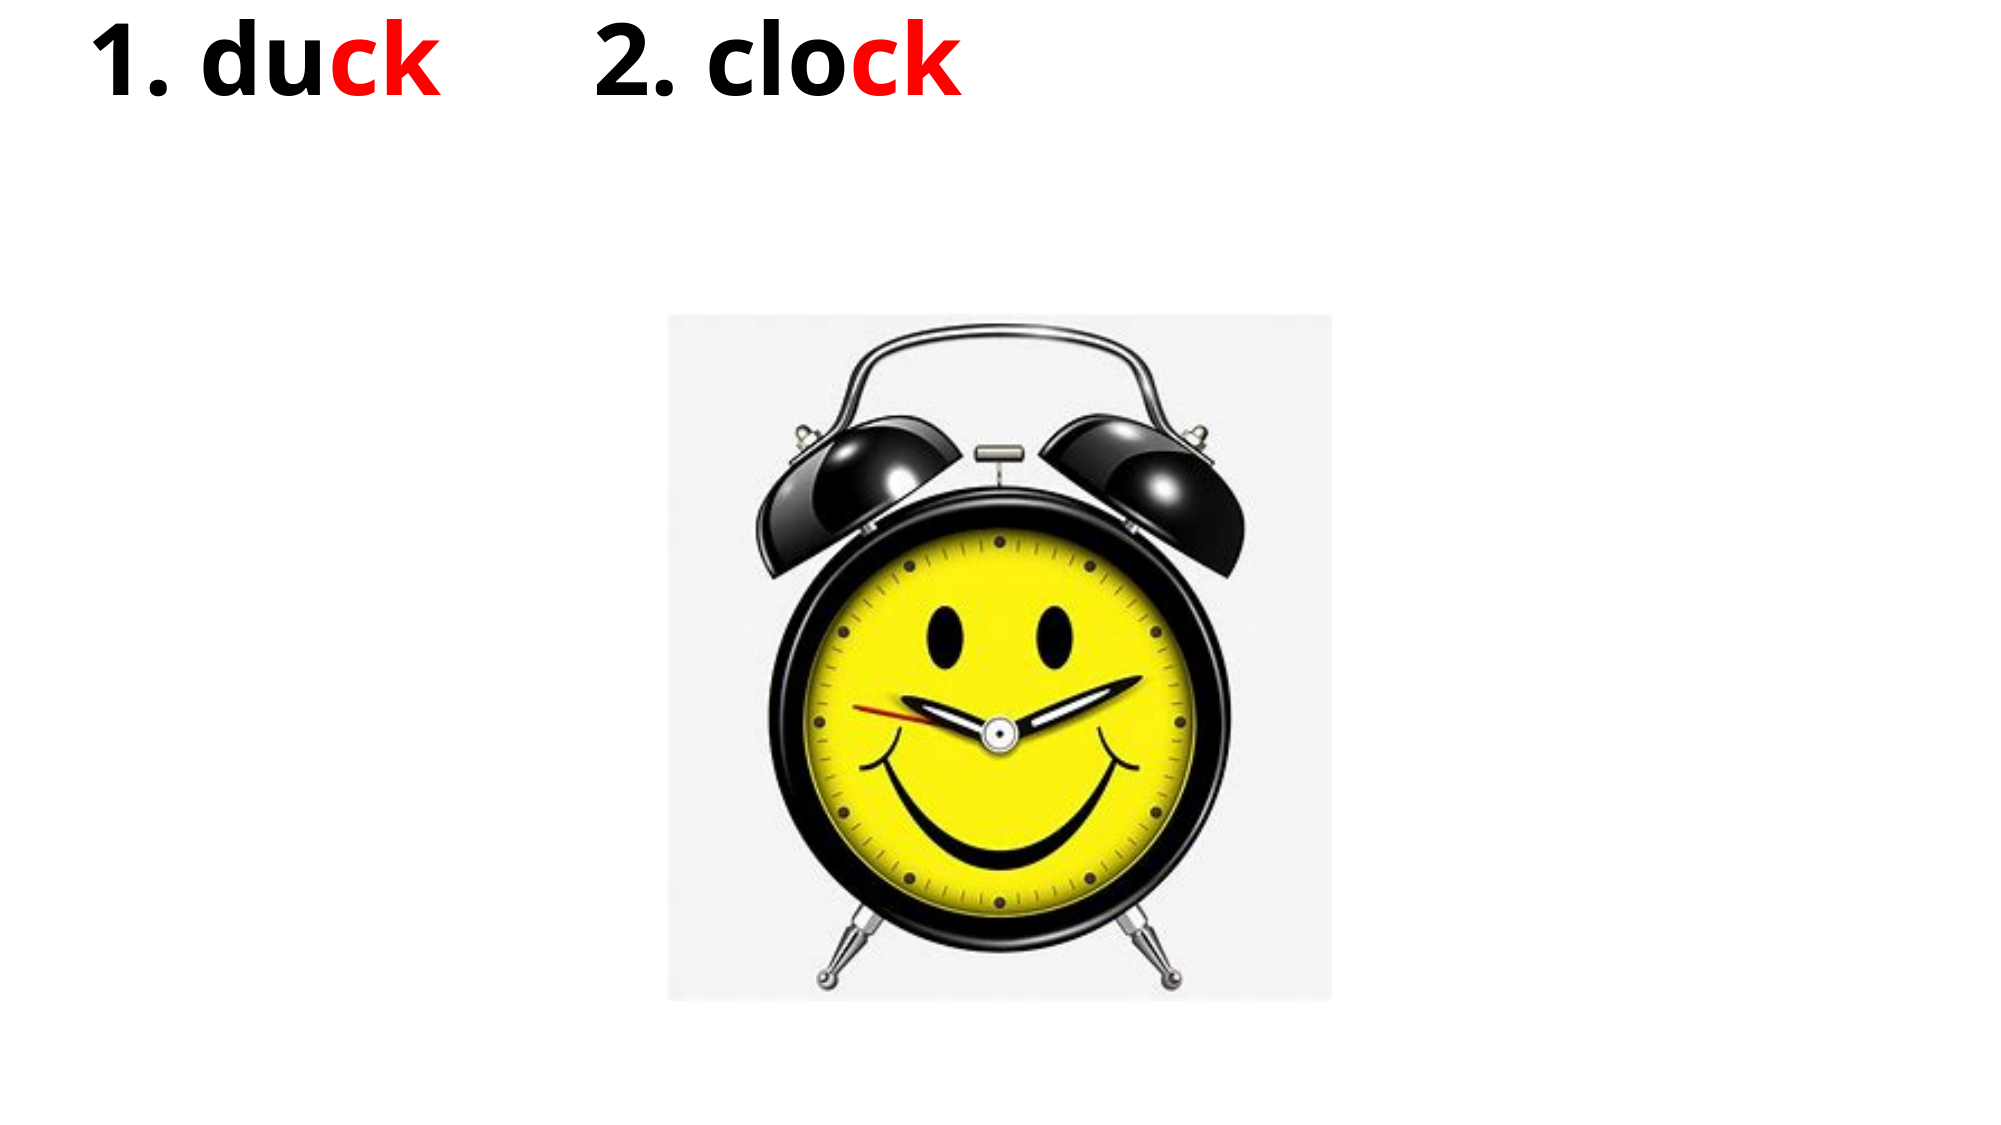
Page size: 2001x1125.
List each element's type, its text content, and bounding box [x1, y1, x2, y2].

text_box duck 2. clock [72, 0, 1955, 463]
picture [667, 313, 1333, 1001]
